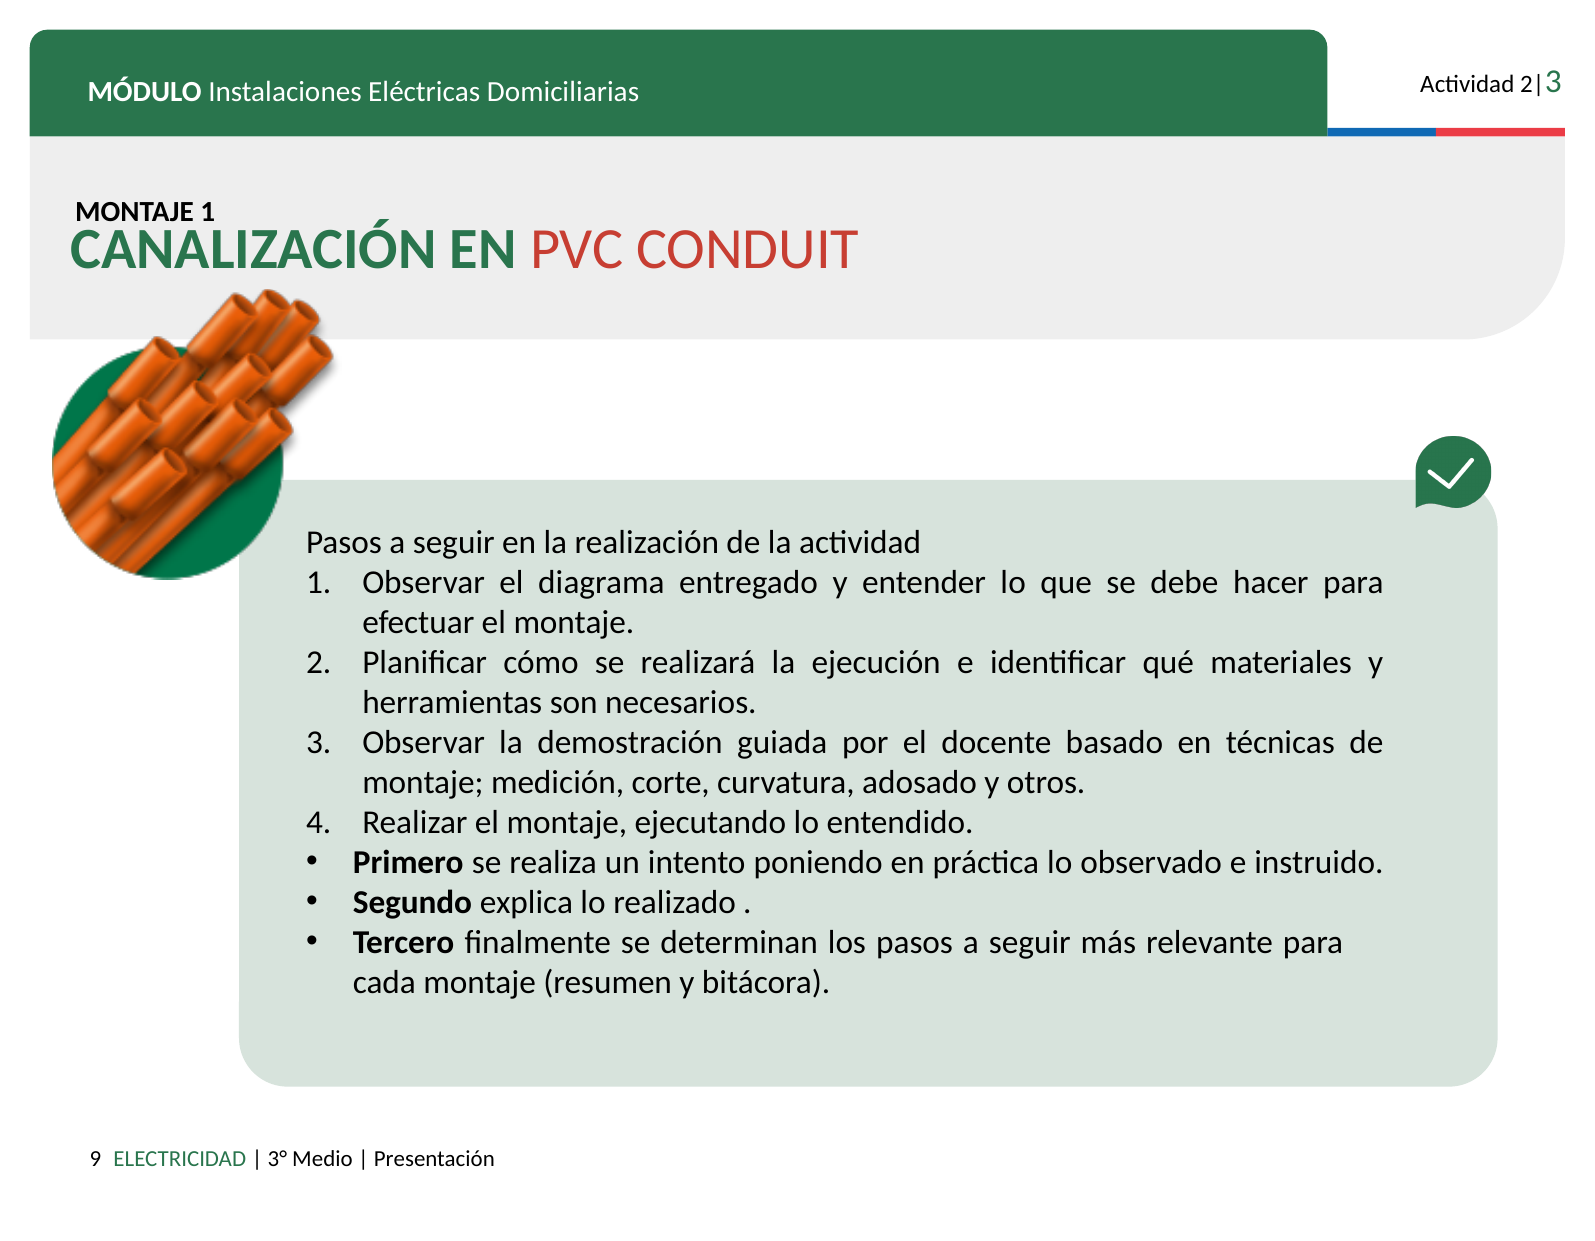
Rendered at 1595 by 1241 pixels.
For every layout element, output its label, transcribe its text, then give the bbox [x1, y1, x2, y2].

picture [1412, 433, 1492, 510]
text_box Pasos a seguir en la realización de la actividad Observar el diagrama entregado y entender lo que se debe hacer para efectuar el montaje. Planificar cómo se realizará la ejecución e identificar qué materiales y herramientas son necesarios. Observar la demostración guiada por el docente basado en técnicas de montaje; medición, corte, curvatura, adosado y otros. Realizar el montaje, ejecutando lo entendido. Primero se realiza un intento poniendo en práctica lo observado e instruido. Segundo explica lo realizado . Tercero finalmente se determinan los pasos a seguir más relevante para cada montaje (resumen y bitácora). [291, 513, 1401, 1008]
text_box CANALIZACIÓN EN PVC CONDUIT [55, 226, 1525, 279]
picture [52, 289, 343, 580]
text_box [238, 479, 1498, 1087]
text_box MONTAJE 1 [60, 197, 832, 223]
